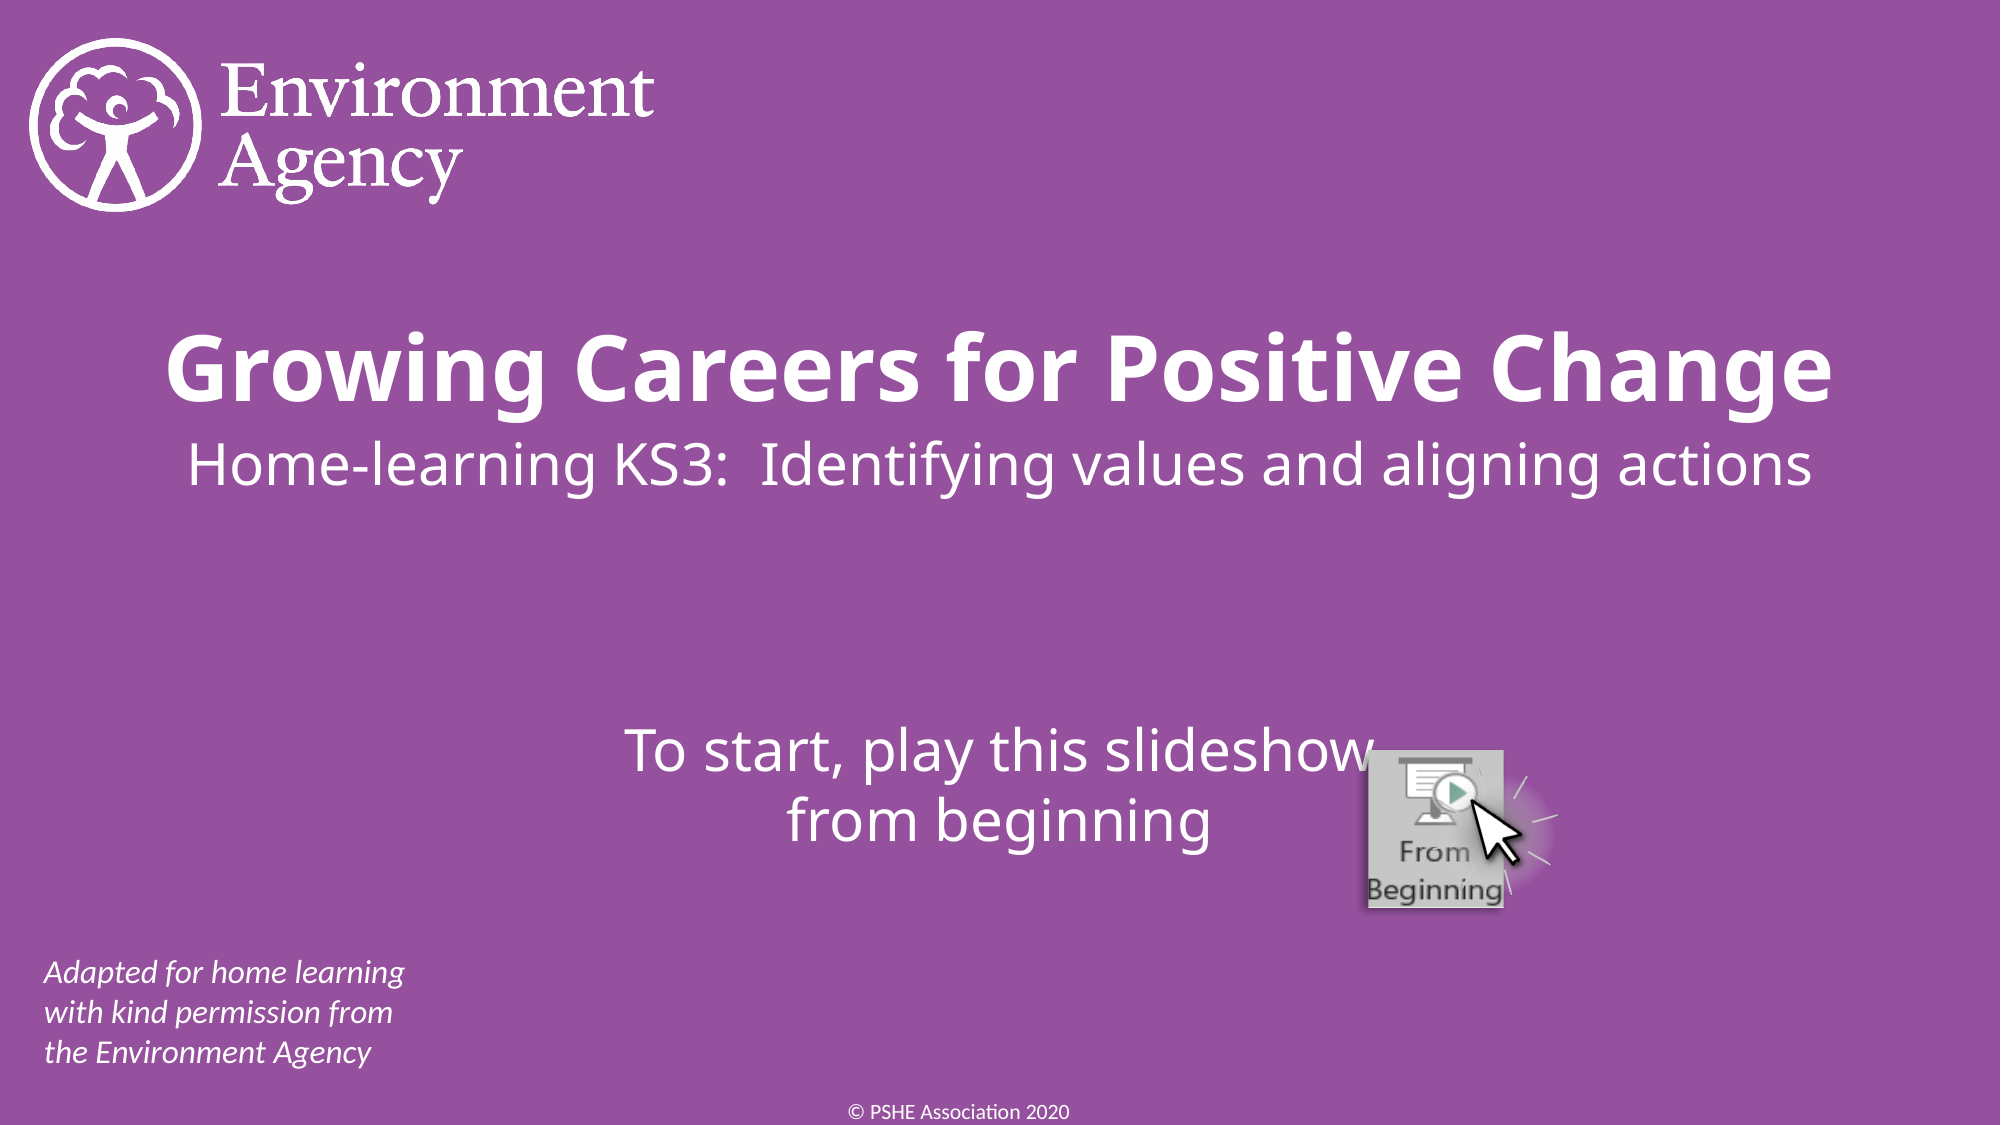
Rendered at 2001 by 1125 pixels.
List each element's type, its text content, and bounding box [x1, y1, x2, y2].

picture [29, 38, 654, 212]
footer © PSHE Association 2020 [0, 1079, 2000, 1125]
text_box To start, play this slideshow from beginning [604, 705, 1396, 861]
text_box Growing Careers for Positive Change Home-learning KS3: Identifying values and aligning actions [48, 302, 1952, 505]
text_box Adapted for home learning with kind permission from the Environment Agency [29, 943, 449, 1078]
picture [1368, 750, 1577, 914]
